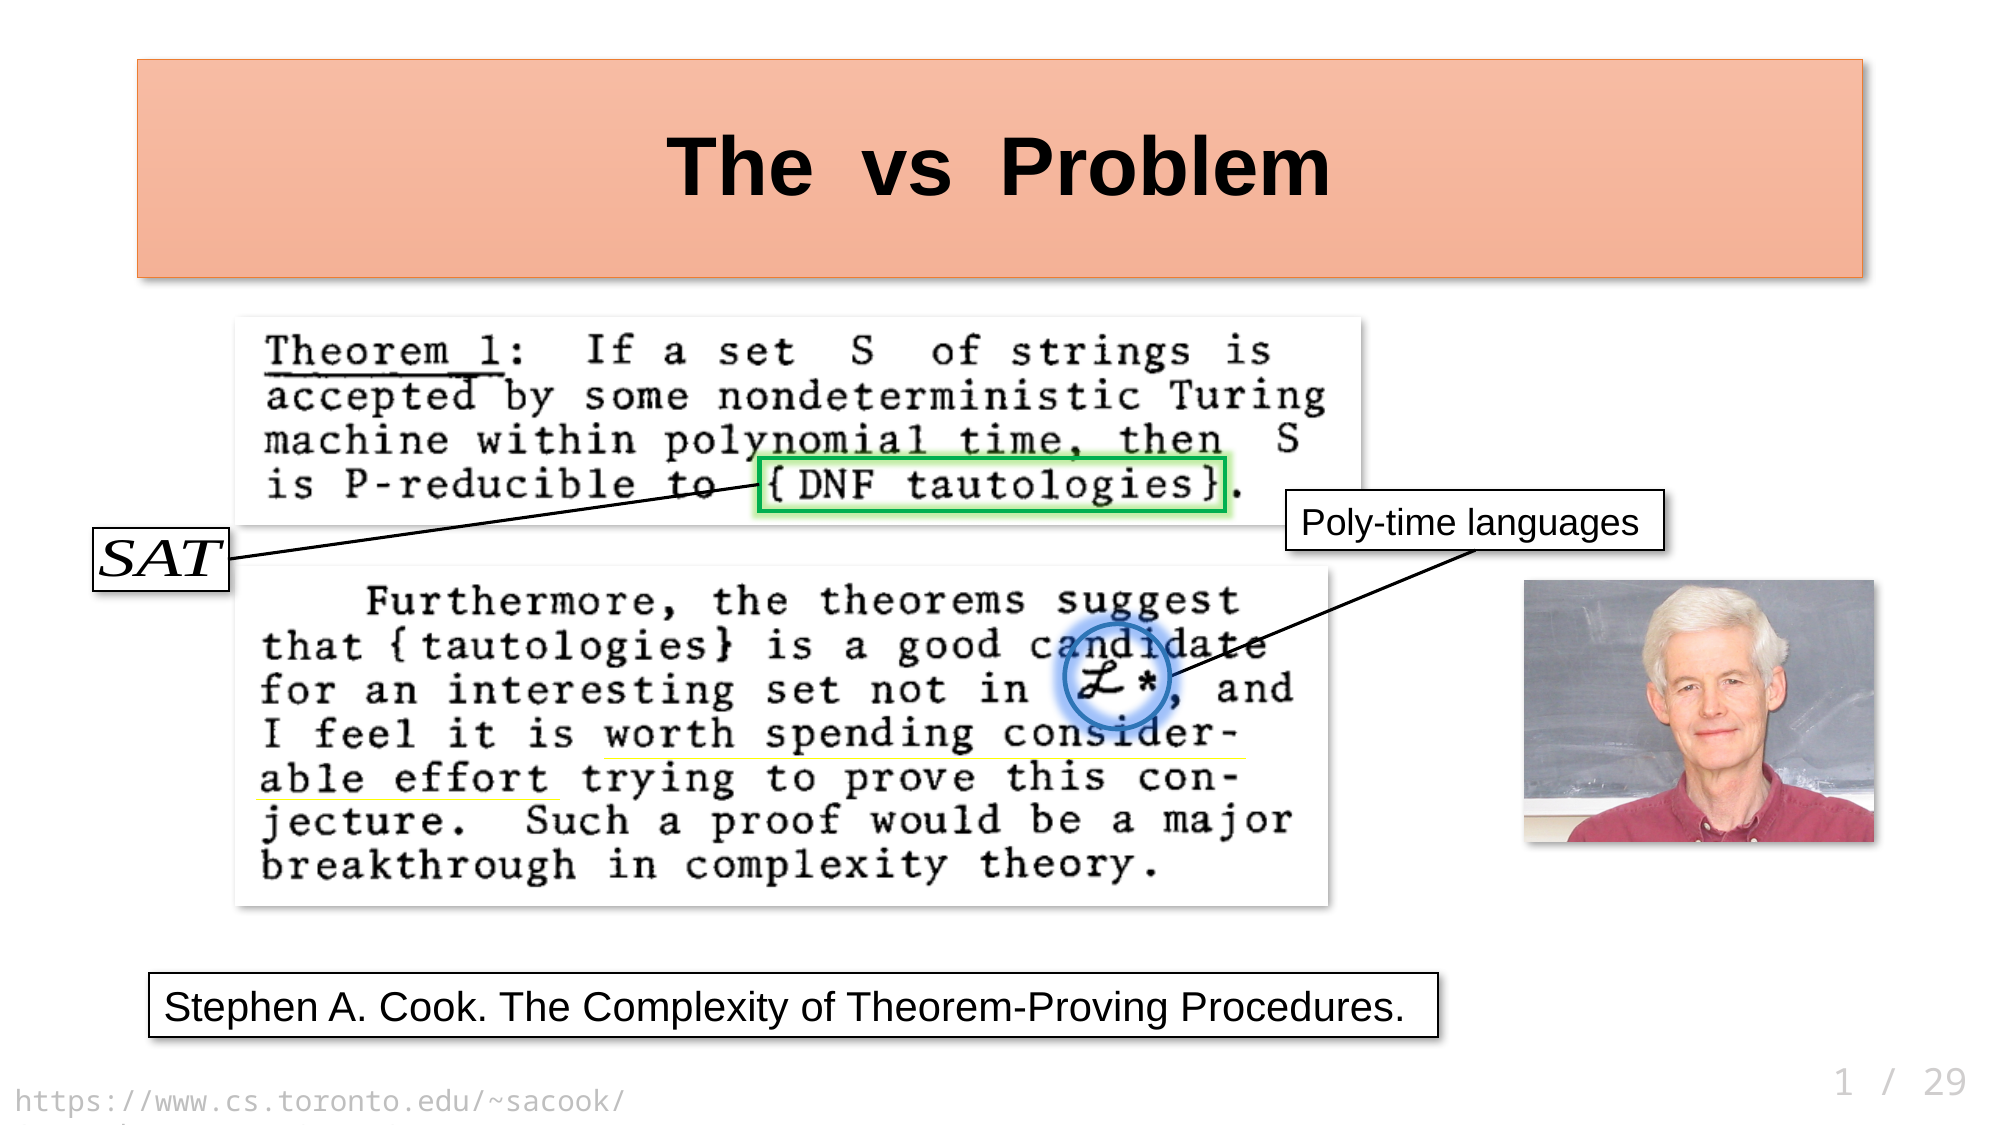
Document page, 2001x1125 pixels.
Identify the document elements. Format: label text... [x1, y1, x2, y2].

text_box 1 / 29 [1794, 1050, 2000, 1110]
text_box Stephen A. Cook. The Complexity of Theorem-Proving Procedures. [148, 972, 1439, 1038]
text_box Poly-time languages [1285, 489, 1665, 551]
text_box https://www.cs.toronto.edu/~sacook/Steve_by_Yvonne.04.JPG [0, 1074, 1016, 1125]
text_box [227, 484, 760, 560]
picture [1524, 580, 1874, 842]
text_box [1169, 550, 1476, 677]
picture [235, 317, 1361, 525]
picture [235, 566, 1328, 907]
